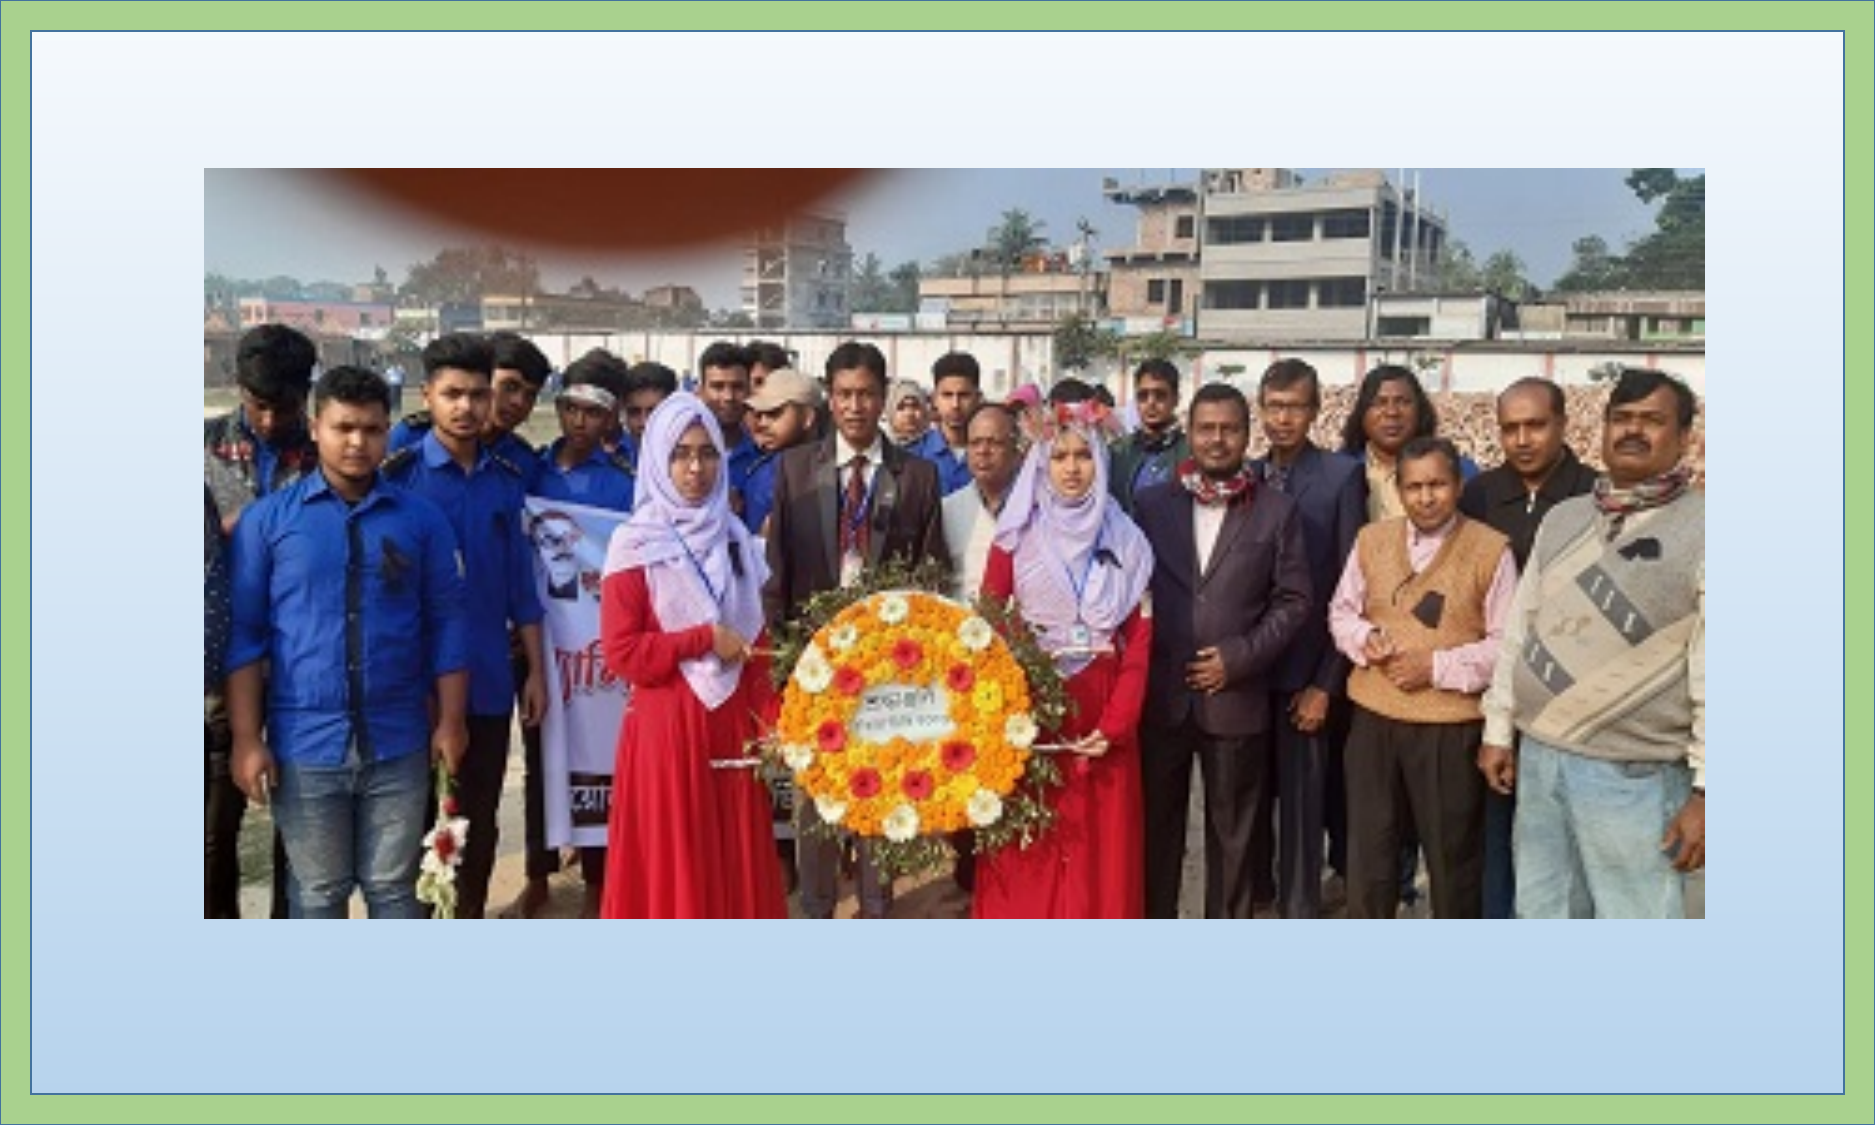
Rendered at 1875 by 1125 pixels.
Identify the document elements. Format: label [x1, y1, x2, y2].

picture [204, 168, 1705, 919]
text_box [0, 0, 1875, 1125]
